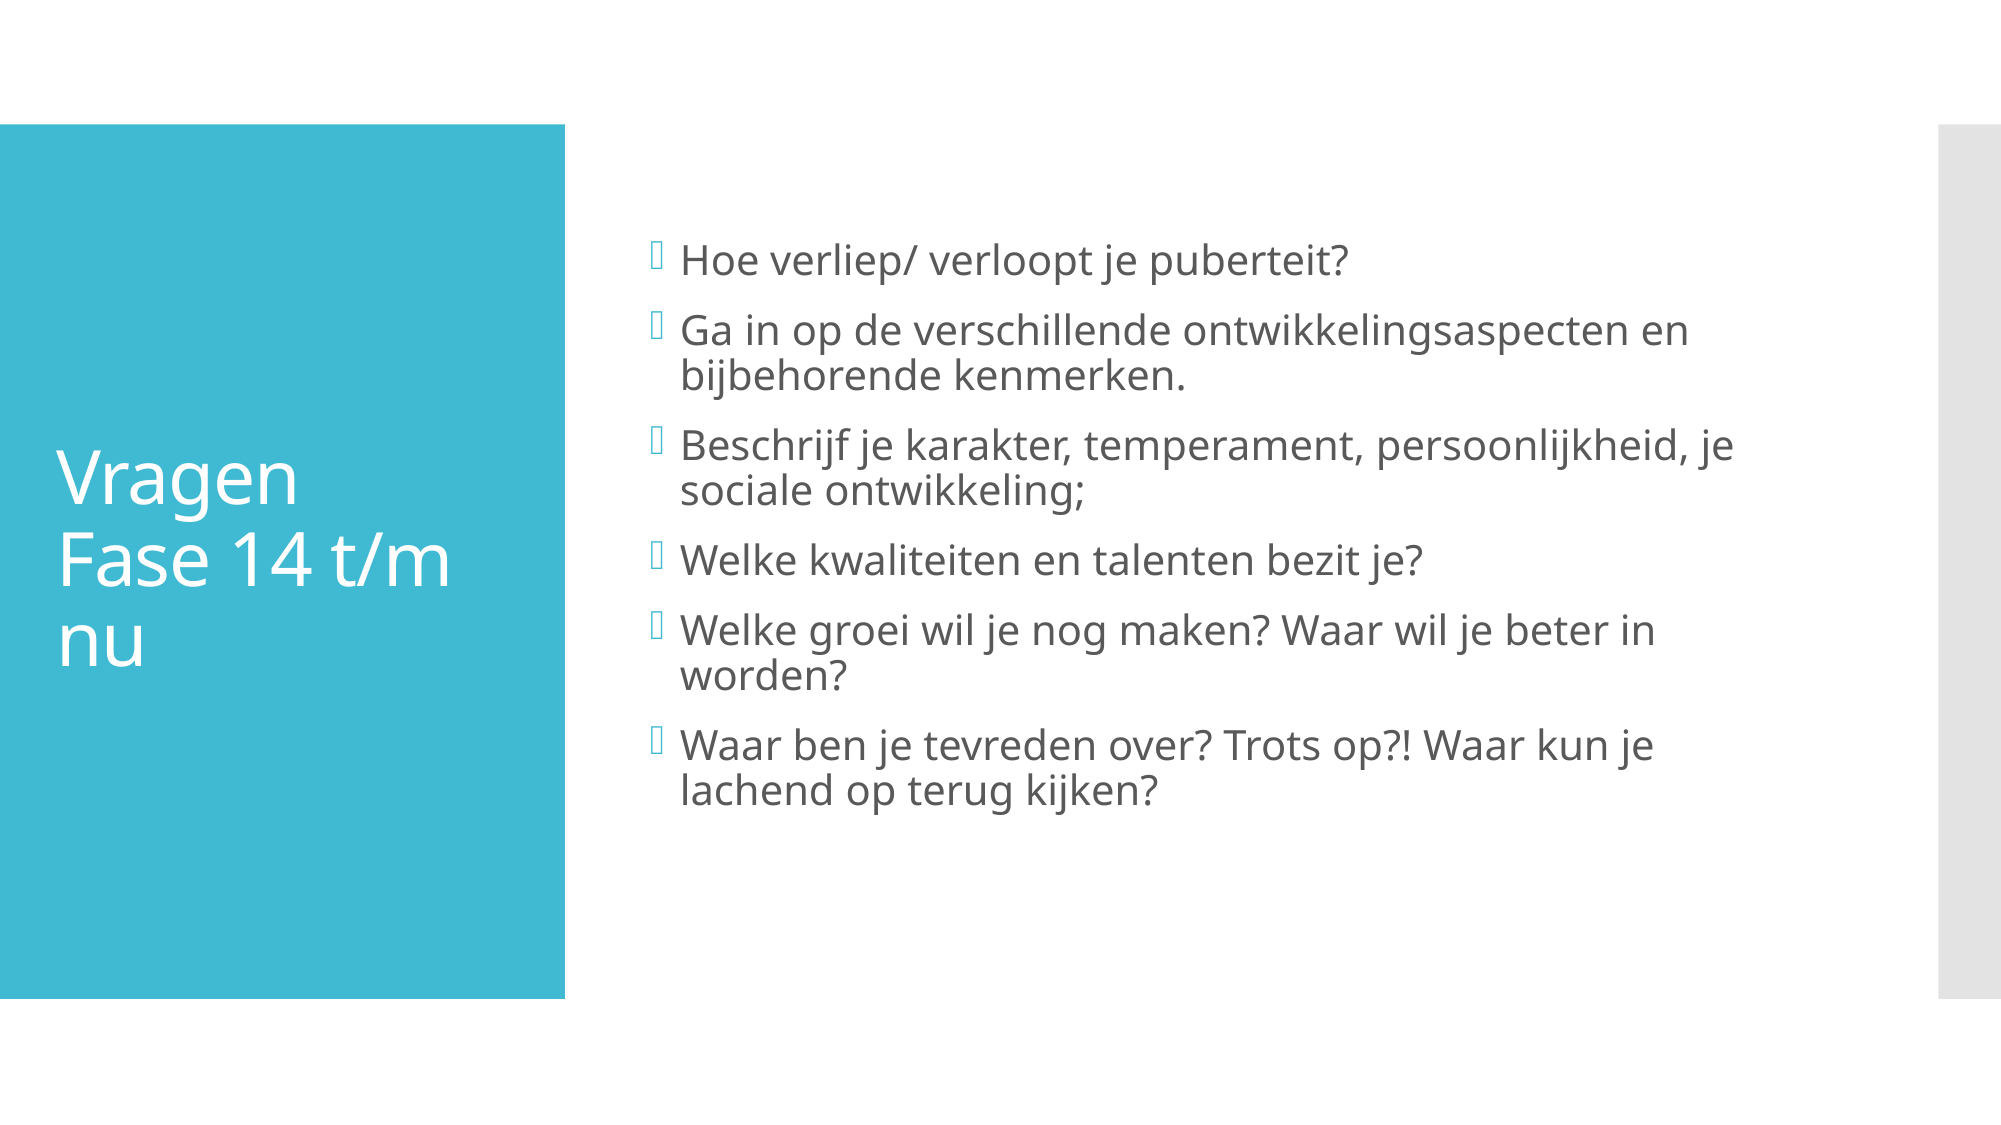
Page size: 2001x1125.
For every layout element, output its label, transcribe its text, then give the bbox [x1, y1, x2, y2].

list Hoe verliep/ verloopt je puberteit? Ga in op de verschillende ontwikkelingsaspecten en bijbehorende kenmerken. Beschrijf je karakter, temperament, persoonlijkheid, je sociale ontwikkeling; Welke kwaliteiten en talenten bezit je? Welke groei wil je nog maken? Waar wil je beter in worden? Waar ben je tevreden over? Trots op?! Waar kun je lachend op terug kijken? [634, 141, 1835, 982]
title Vragen Fase 14 t/m nu [41, 184, 525, 940]
